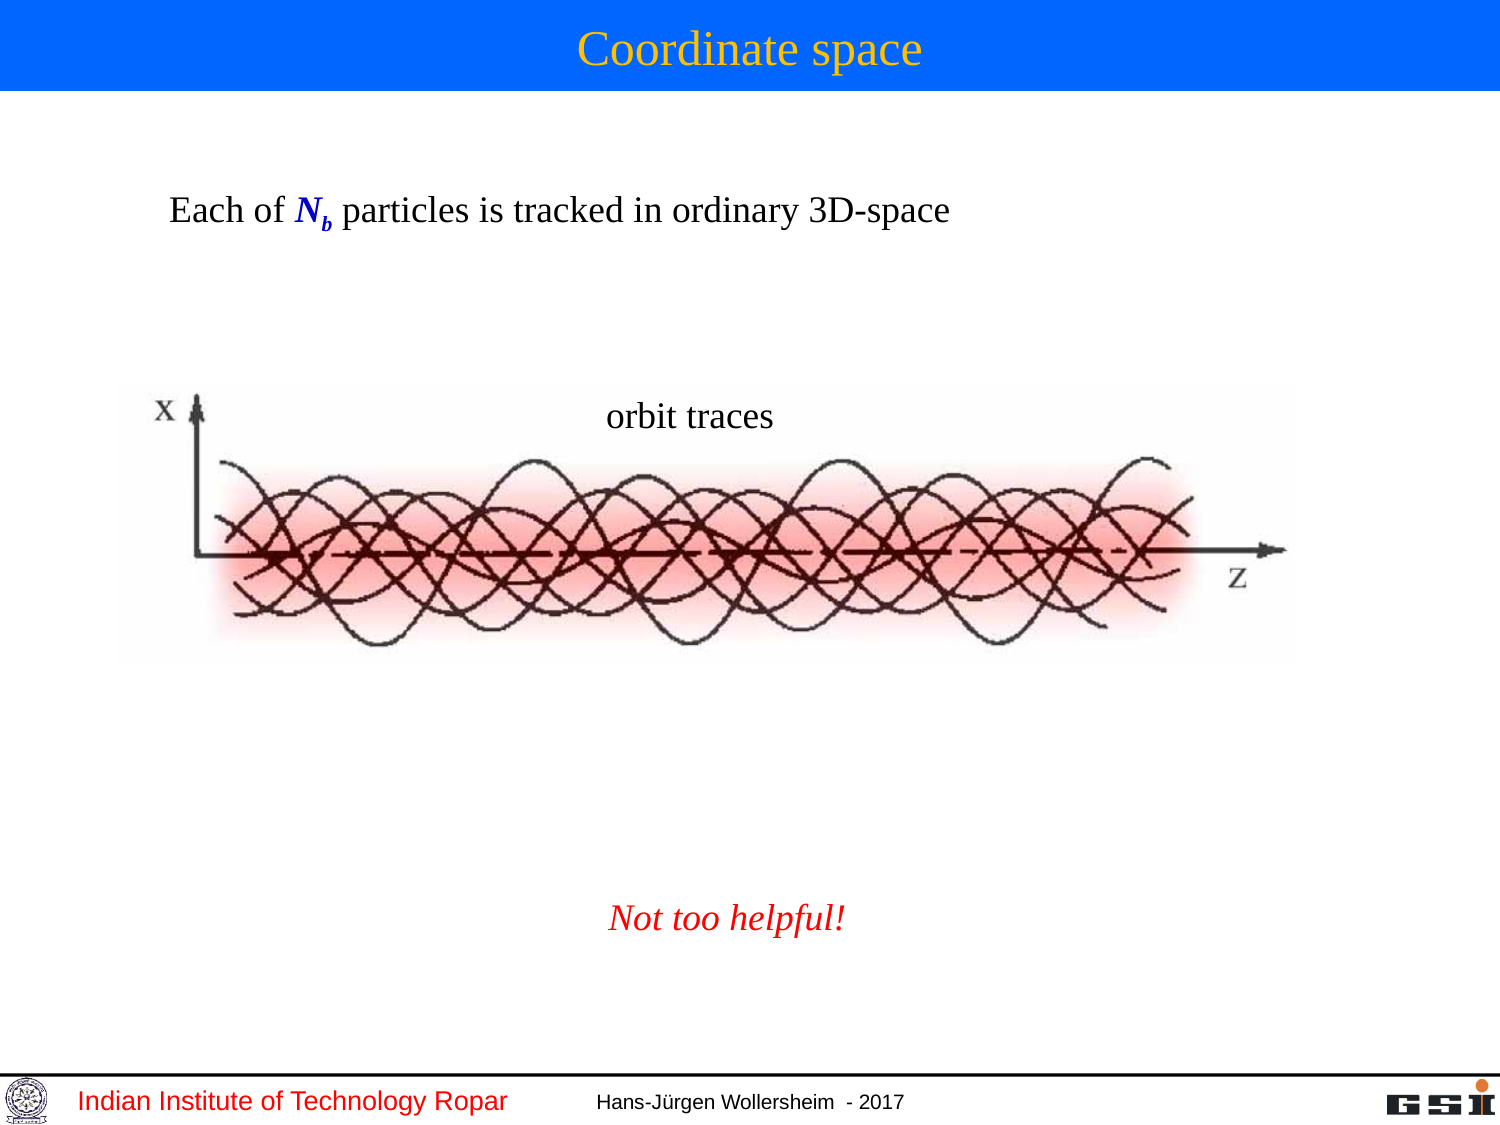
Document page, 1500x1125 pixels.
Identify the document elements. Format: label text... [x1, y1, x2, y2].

picture [1387, 1079, 1495, 1115]
text_box Each of Nb particles is tracked in ordinary 3D-space [154, 177, 967, 243]
picture [5, 1077, 47, 1124]
picture [117, 383, 1295, 665]
title Coordinate space [0, 0, 1500, 91]
text_box Not too helpful! [593, 885, 862, 946]
